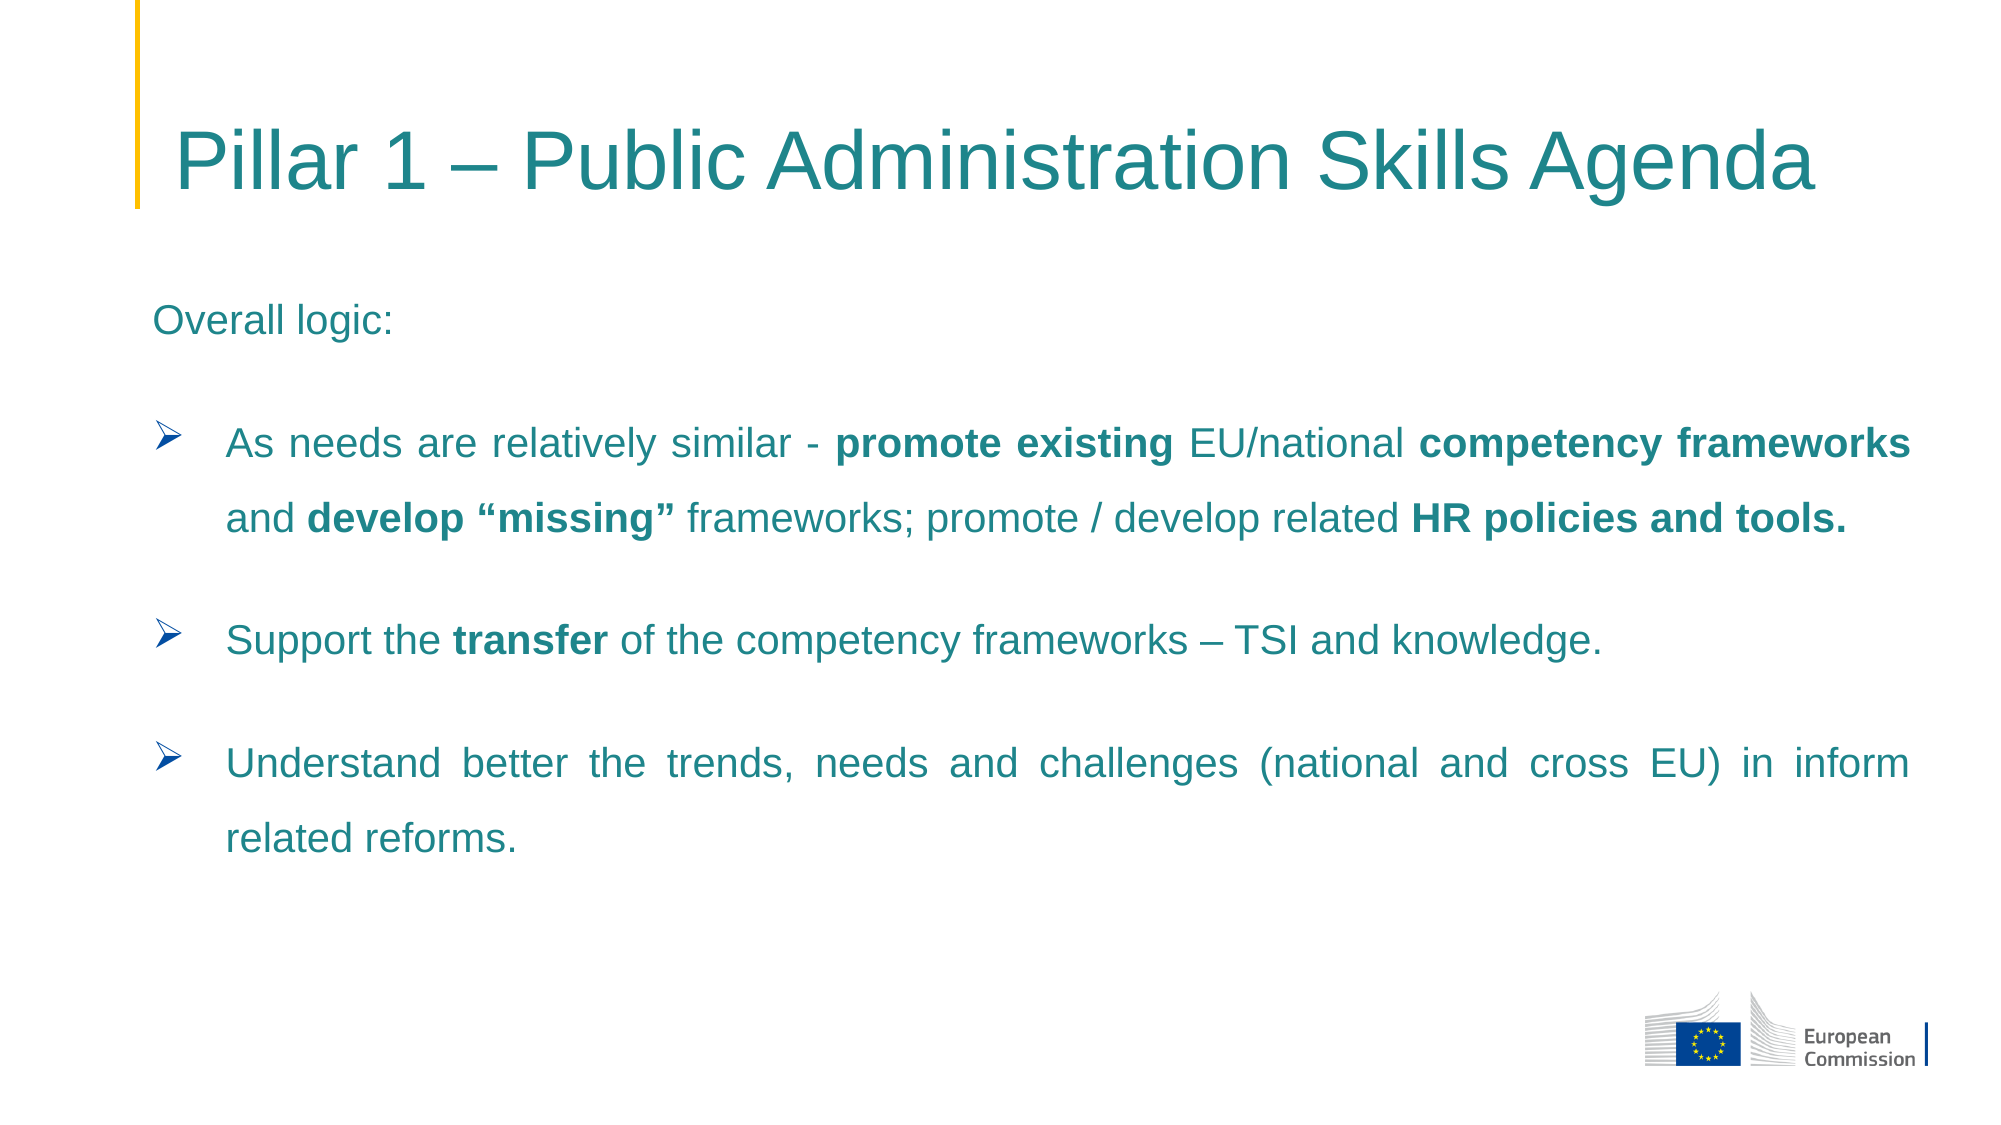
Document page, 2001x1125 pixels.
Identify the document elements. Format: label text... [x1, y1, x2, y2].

picture [1645, 991, 1928, 1066]
list Overall logic: As needs are relatively similar - promote existing EU/national competency frameworks and develop “missing” frameworks; promote / develop related HR policies and tools. Support the transfer of the competency frameworks – TSI and knowledge. Understand better the trends, needs and challenges (national and cross EU) in inform related reforms. [137, 285, 1927, 937]
title Pillar 1 – Public Administration Skills Agenda [159, 79, 1885, 208]
